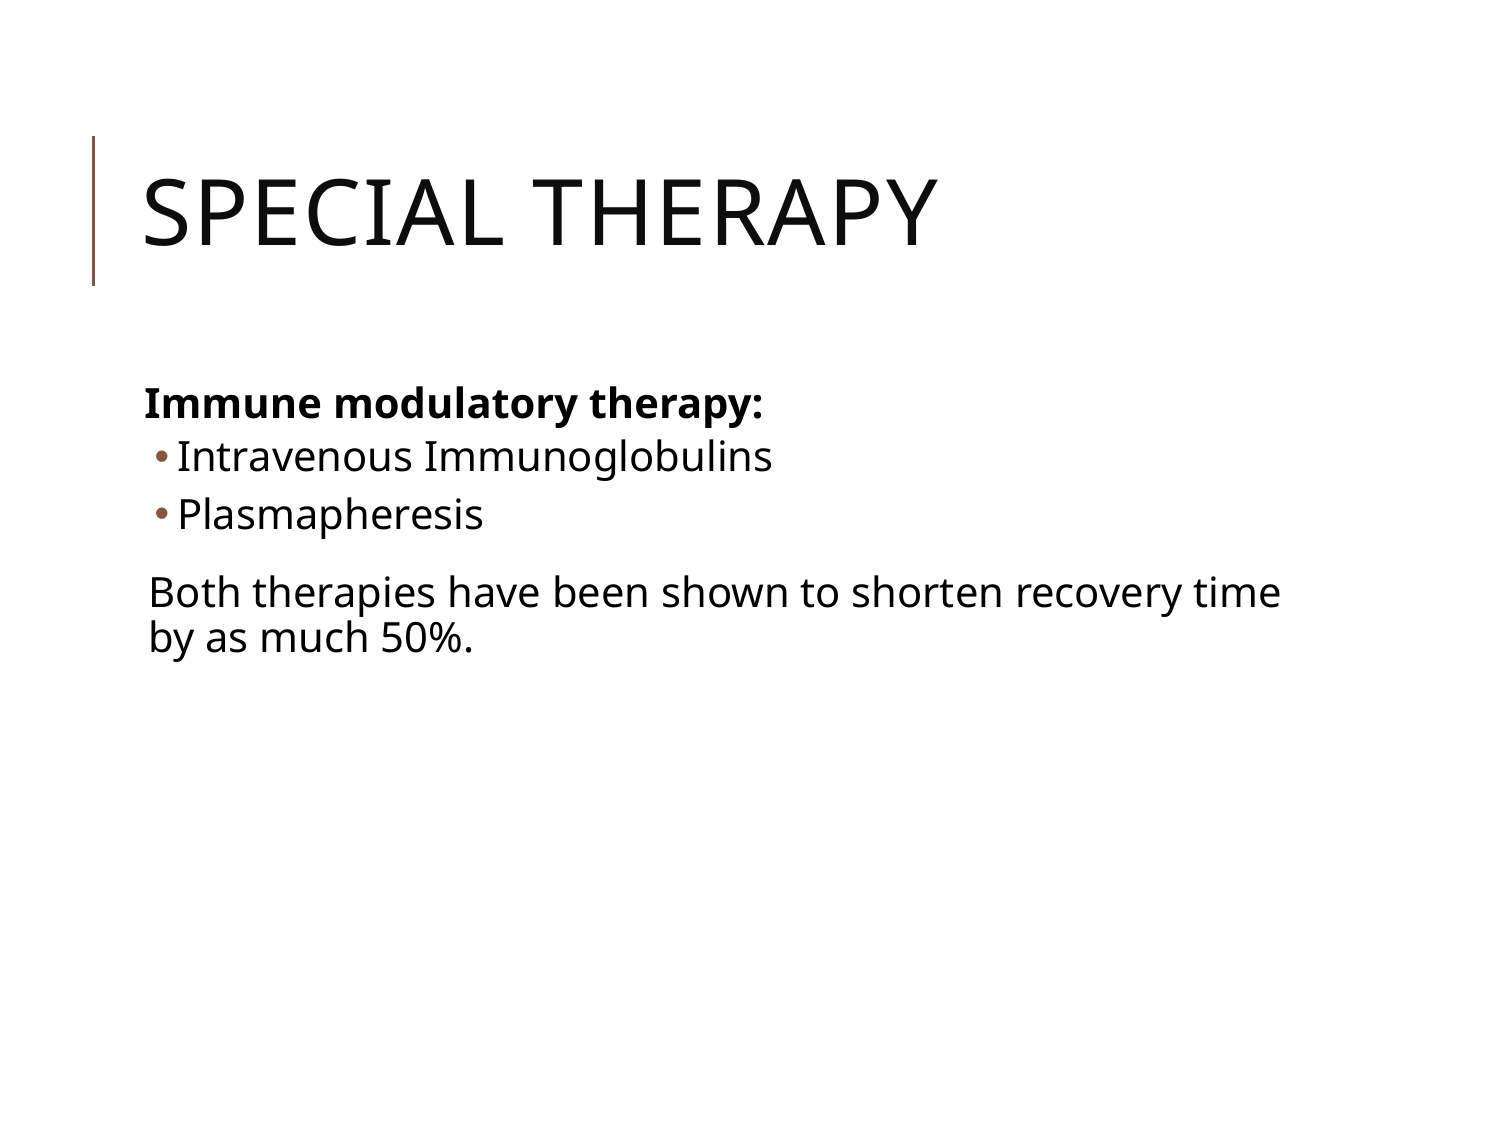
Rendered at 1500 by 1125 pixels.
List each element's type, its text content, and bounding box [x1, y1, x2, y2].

title Special Therapy [126, 96, 1322, 342]
list Immune modulatory therapy: Intravenous Immunoglobulins Plasmapheresis Both therapies have been shown to shorten recovery time by as much 50%. [126, 375, 1322, 1035]
